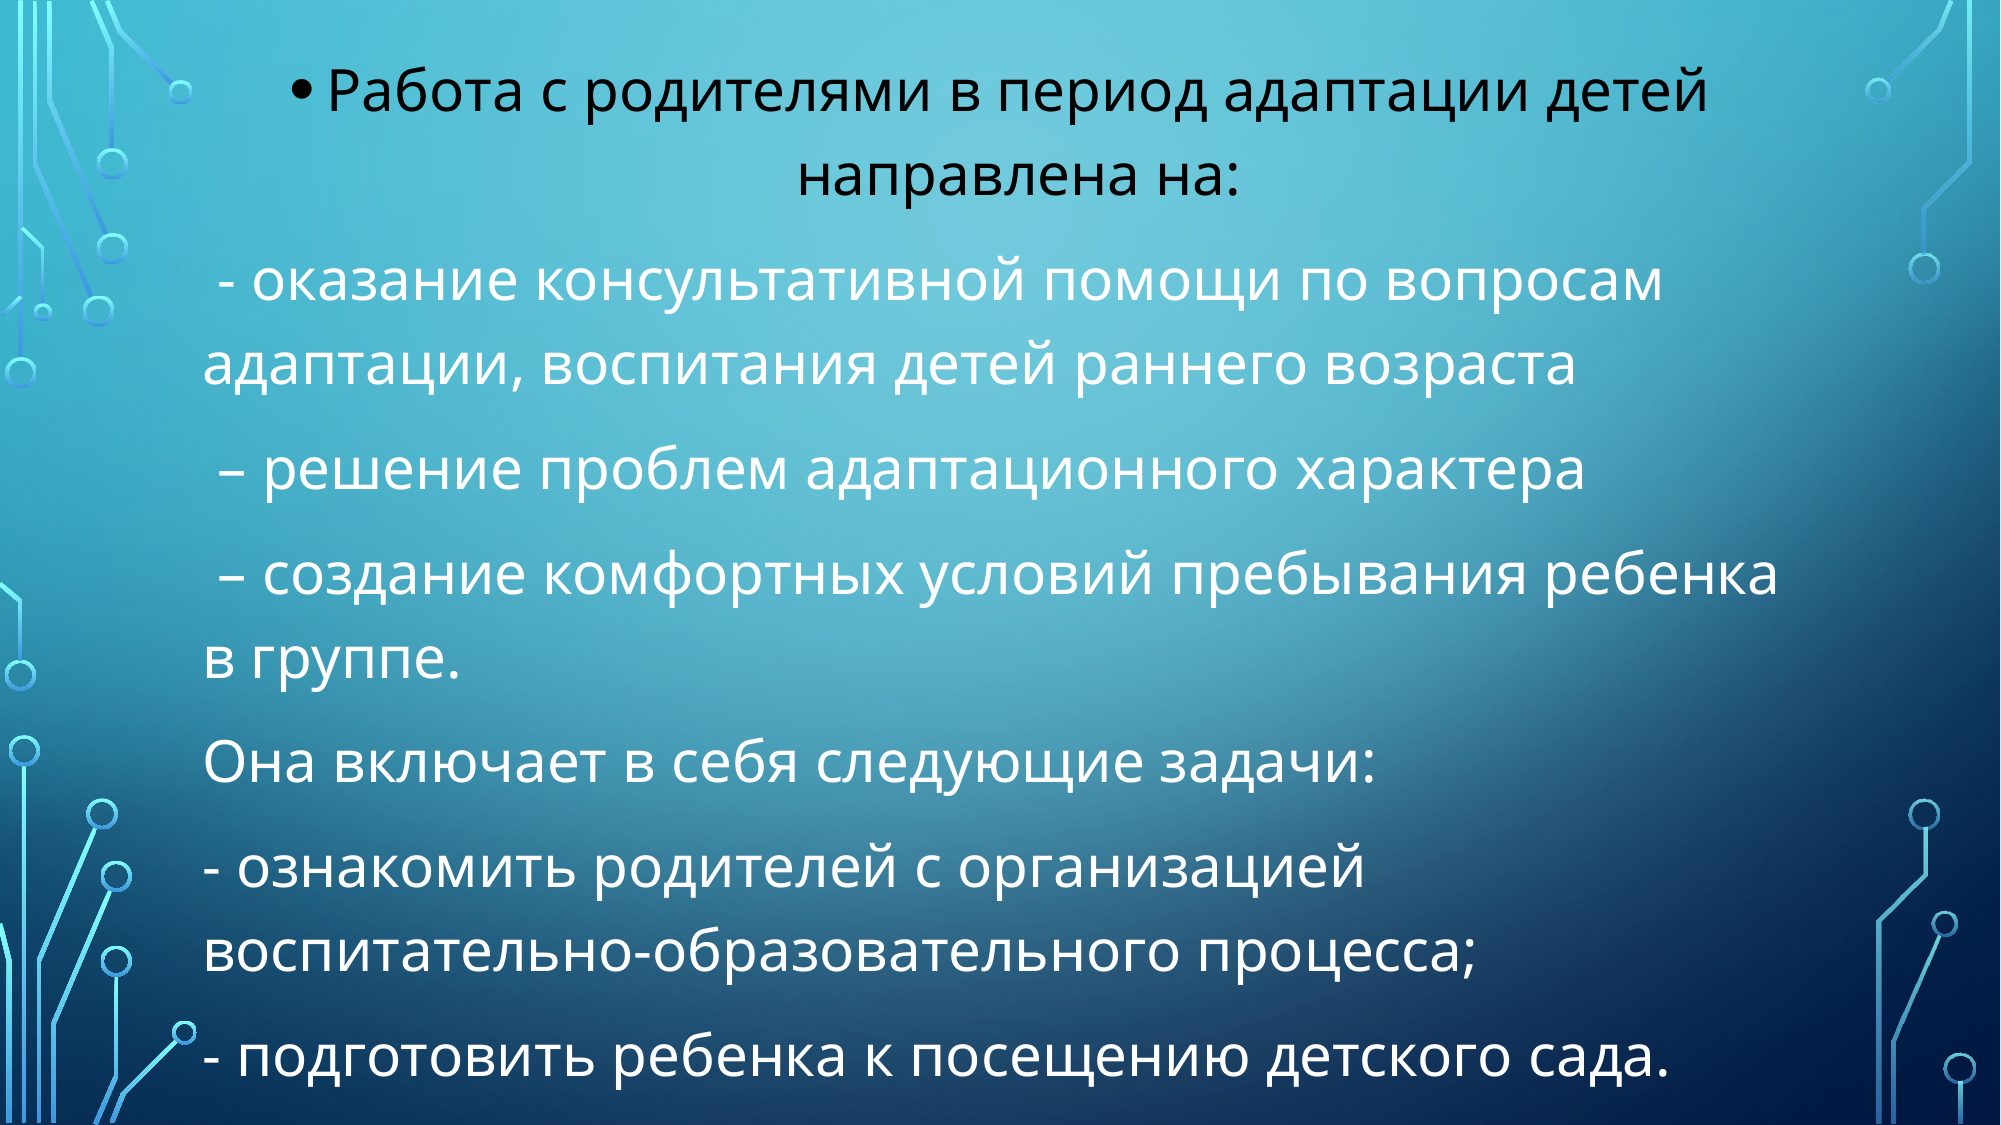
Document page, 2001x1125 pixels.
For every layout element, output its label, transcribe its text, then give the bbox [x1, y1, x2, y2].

list Работа с родителями в период адаптации детей направлена на: - оказание консультативной помощи по вопросам адаптации, воспитания детей раннего возраста – решение проблем адаптационного характера – создание комфортных условий пребывания ребенка в группе. Она включает в себя следующие задачи: - ознакомить родителей с организацией воспитательно-образовательного процесса; - подготовить ребенка к посещению детского сада. [187, 31, 1813, 1098]
